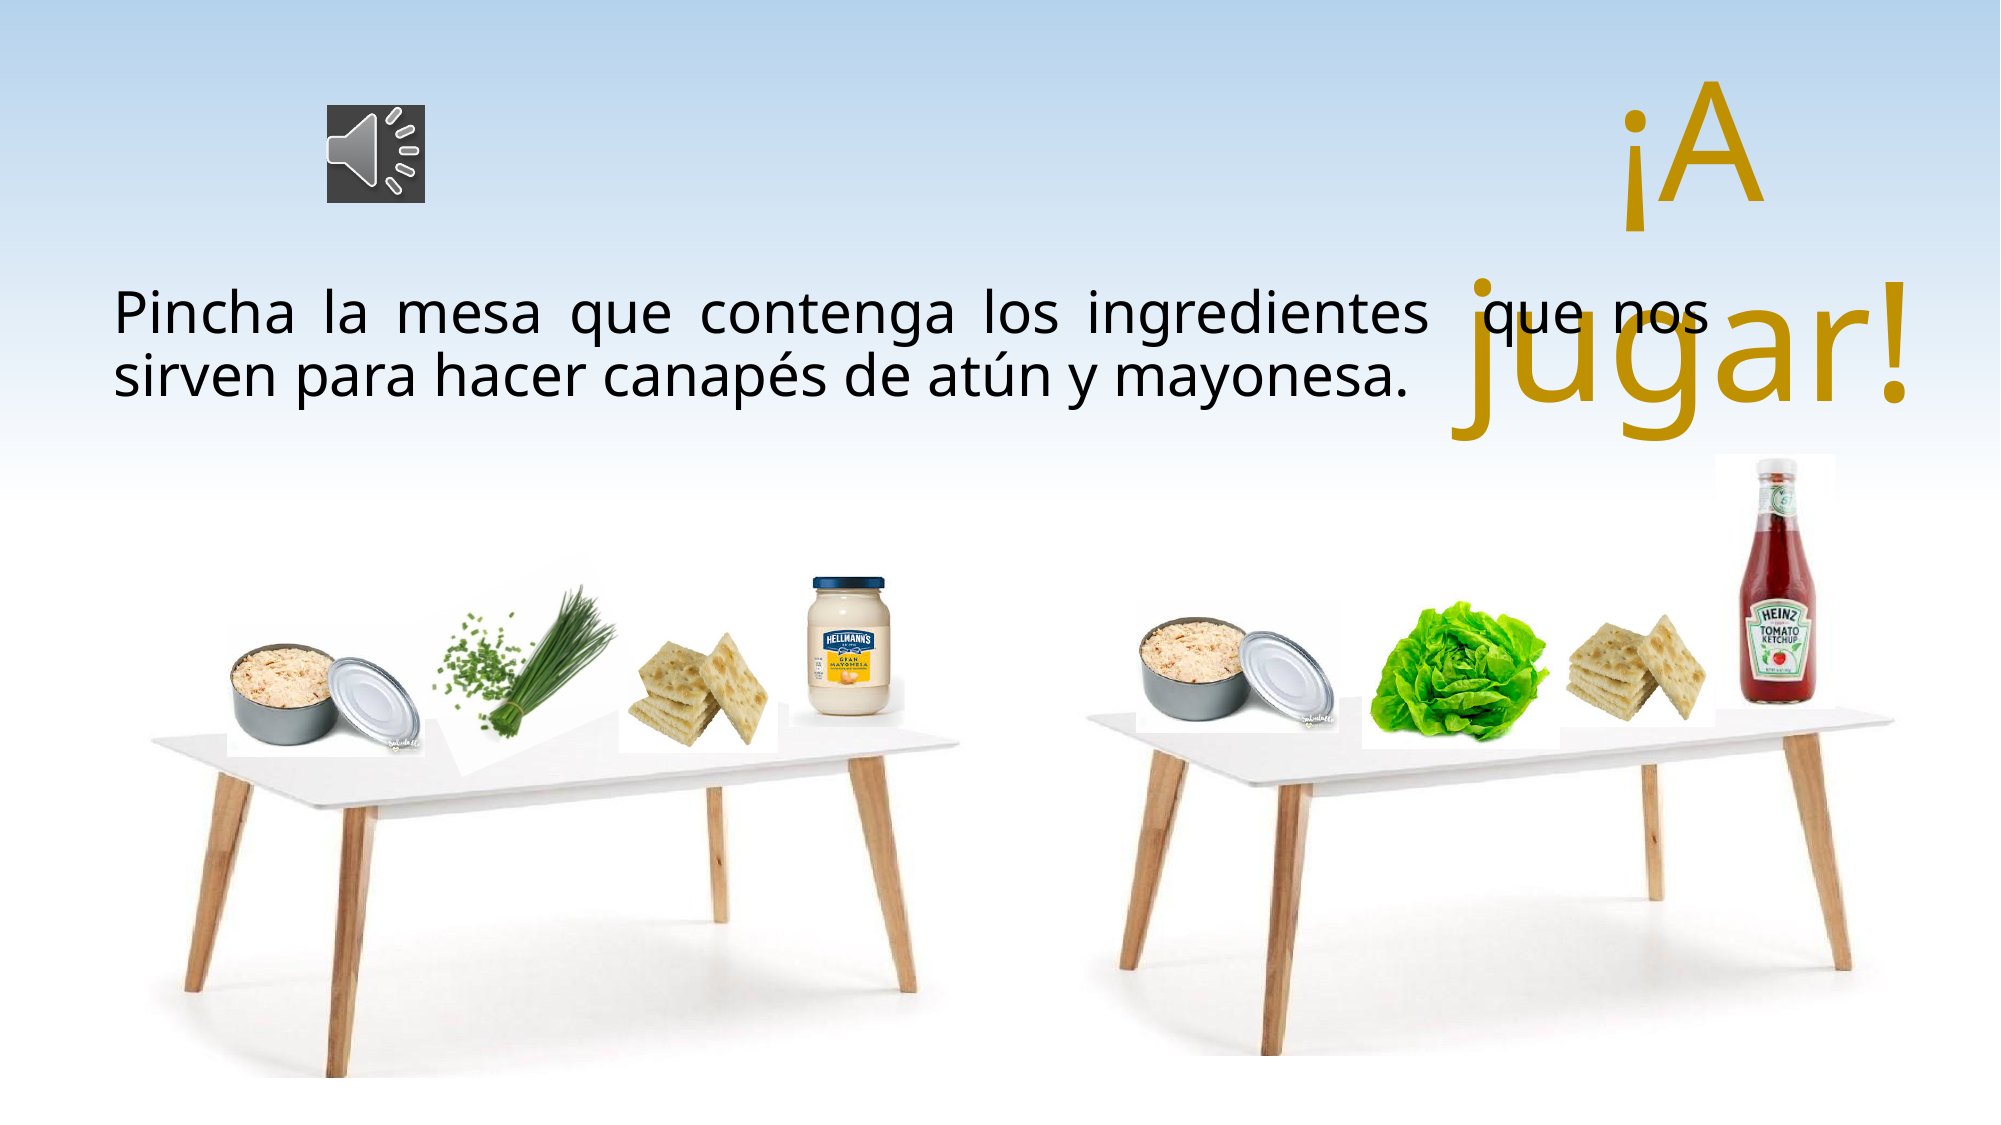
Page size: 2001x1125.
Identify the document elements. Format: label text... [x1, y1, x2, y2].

text_box Pincha la mesa que contenga los ingredientes que nos sirven para hacer canapés de atún y mayonesa. [98, 209, 1726, 417]
picture [1052, 454, 1919, 1056]
text_box ¡A jugar! [1379, 27, 2000, 443]
picture [117, 549, 984, 1078]
picture [325, 103, 426, 204]
